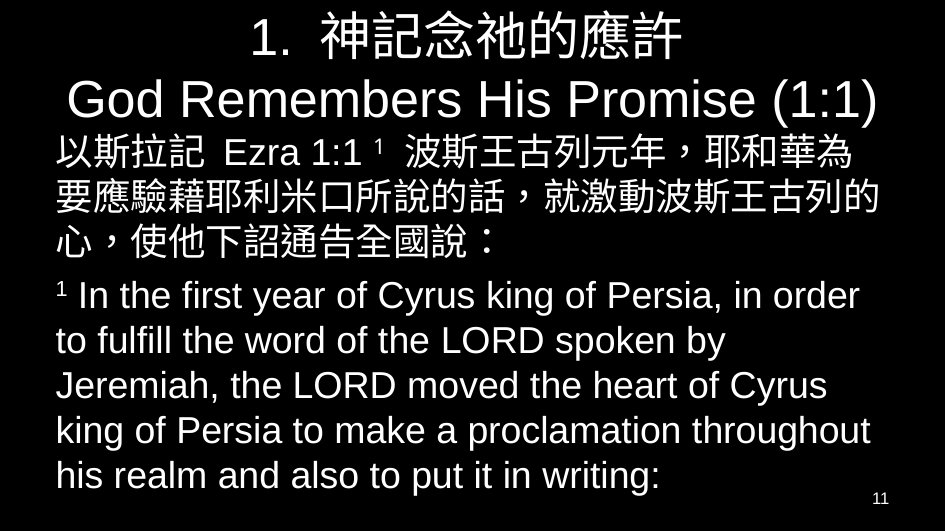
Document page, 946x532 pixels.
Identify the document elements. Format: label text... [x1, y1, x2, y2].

title 1. 神記念祂的應許 God Remembers His Promise (1:1) [46, 21, 899, 111]
list 以斯拉記 Ezra 1:1 1 波斯王古列元年，耶和華為要應驗藉耶利米口所說的話，就激動波斯王古列的心，使他下詔通告全國說： 1 In the first year of Cyrus king of Persia, in order to fulfill the word of the Lord spoken by Jeremiah, the Lord moved the heart of Cyrus king of Persia to make a proclamation throughout his realm and also to put it in writing: [46, 123, 899, 475]
slide_number 11 [677, 483, 899, 522]
